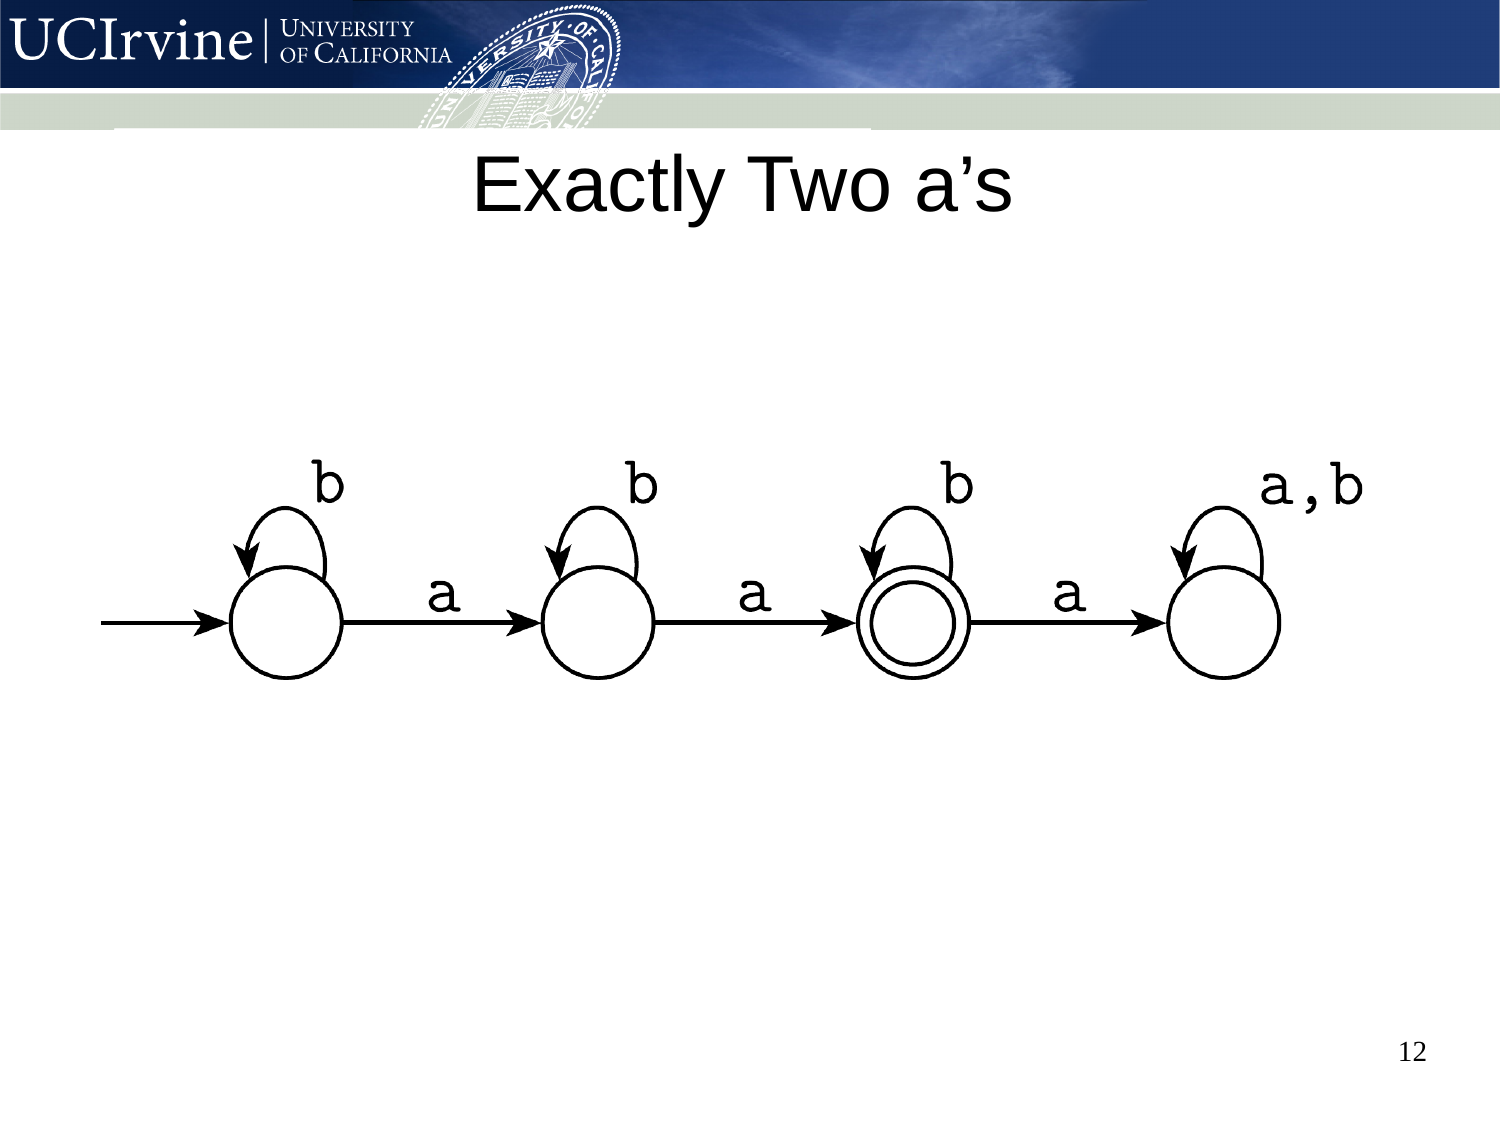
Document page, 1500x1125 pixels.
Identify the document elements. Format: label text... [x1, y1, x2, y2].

slide_number 12 [1383, 1024, 1480, 1103]
picture [0, 335, 1500, 788]
title Exactly Two a’s [35, 105, 1451, 269]
picture [0, 0, 1500, 136]
